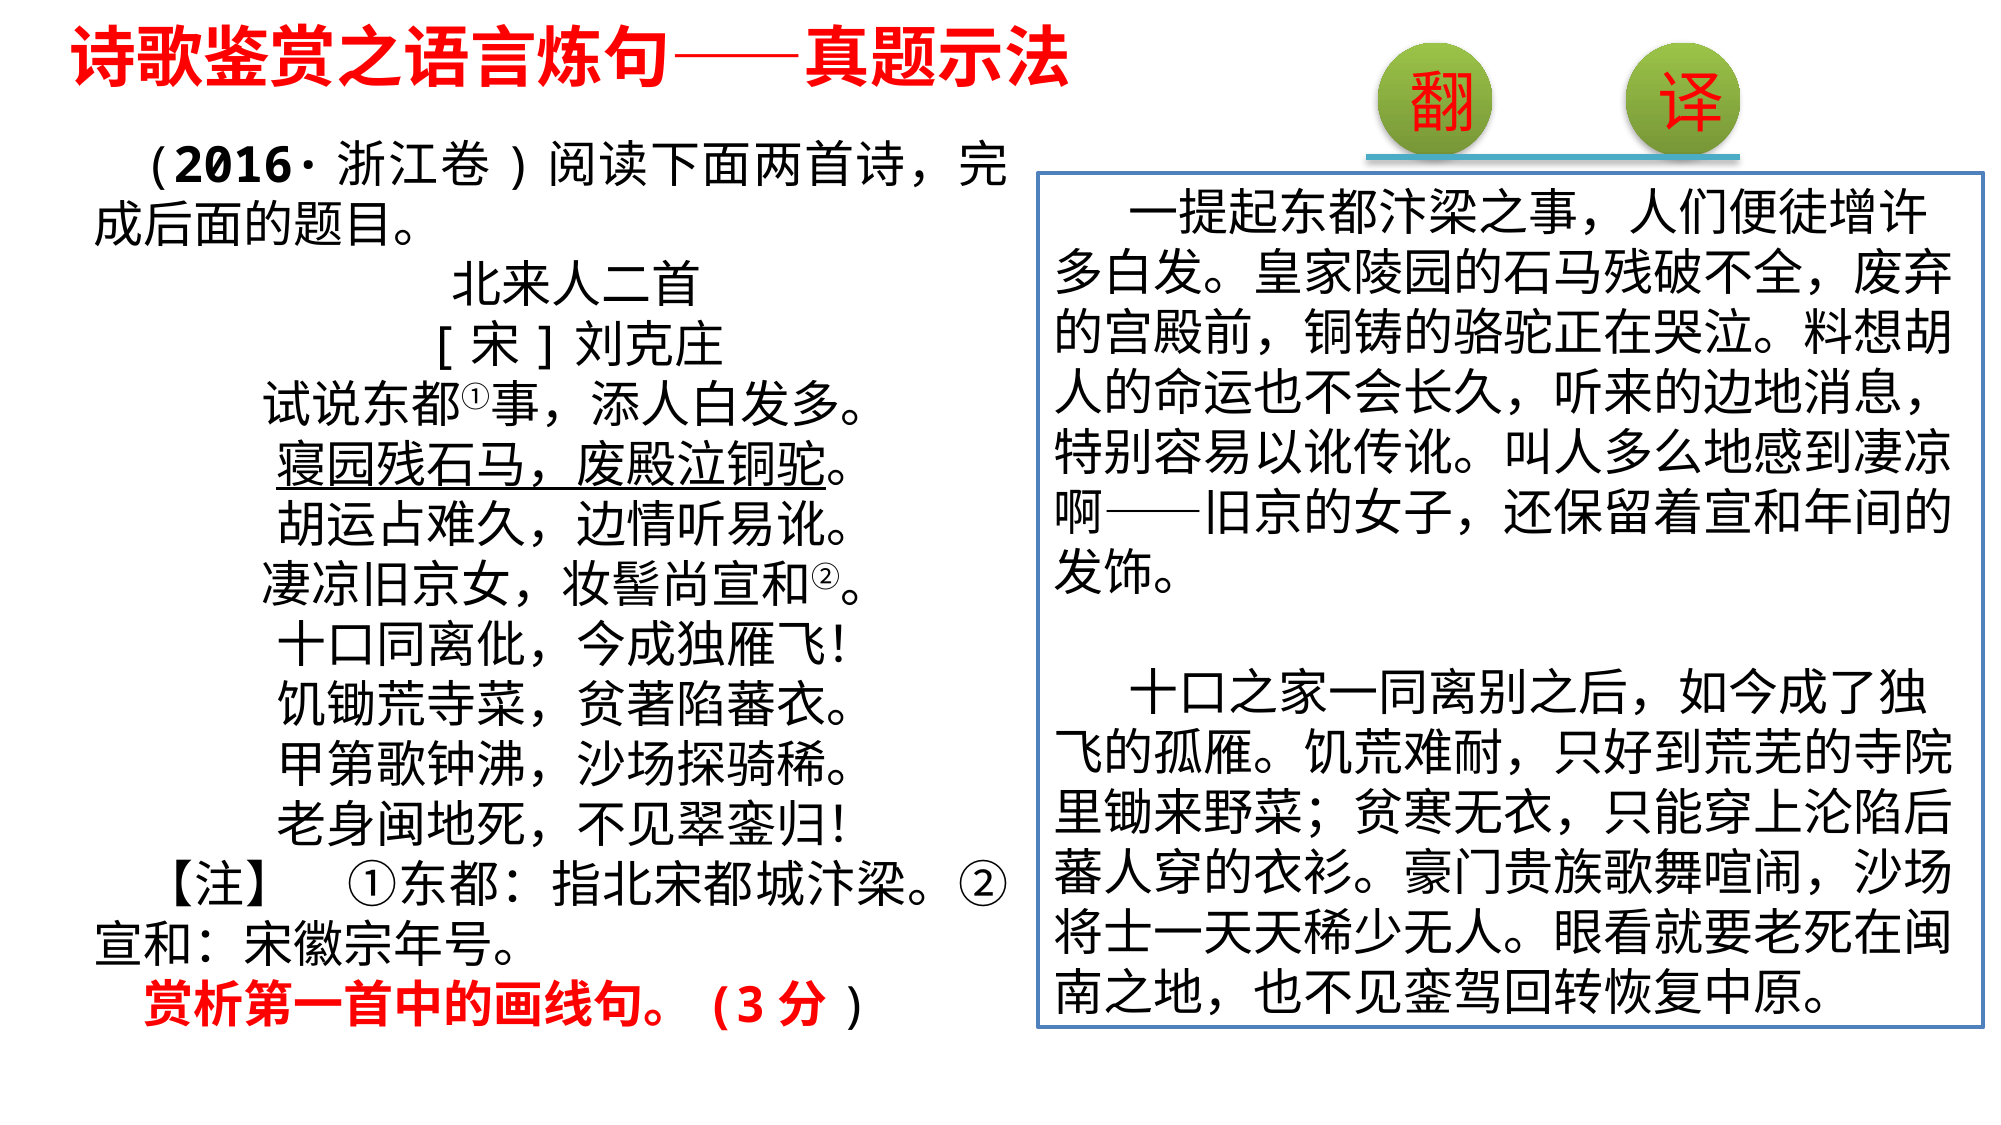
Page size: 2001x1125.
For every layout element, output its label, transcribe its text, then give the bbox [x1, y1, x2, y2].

text_box 译 [1626, 42, 1741, 153]
text_box 诗歌鉴赏之语言炼句——真题示法 [54, 7, 1319, 102]
text_box (2016·浙江卷)阅读下面两首诗，完成后面的题目。 北来人二首 [宋]刘克庄 试说东都①事，添人白发多。 寝园残石马，废殿泣铜驼。 胡运占难久，边情听易讹。 凄凉旧京女，妆髻尚宣和②。 十口同离仳，今成独雁飞！ 饥锄荒寺菜，贫著陷蕃衣。 甲第歌钟沸，沙场探骑稀。 老身闽地死，不见翠銮归！ 【注】 ①东都：指北宋都城汴梁。②宣和：宋徽宗年号。 赏析第一首中的画线句。(3分) [78, 125, 1024, 1041]
text_box 一提起东都汴梁之事，人们便徒增许多白发。皇家陵园的石马残破不全，废弃的宫殿前，铜铸的骆驼正在哭泣。料想胡人的命运也不会长久，听来的边地消息，特别容易以讹传讹。叫人多么地感到凄凉啊——旧京的女子，还保留着宣和年间的发饰。 十口之家一同离别之后，如今成了独飞的孤雁。饥荒难耐，只好到荒芜的寺院里锄来野菜；贫寒无衣，只能穿上沦陷后蕃人穿的衣衫。豪门贵族歌舞喧闹，沙场将士一天天稀少无人。眼看就要老死在闽南之地，也不见銮驾回转恢复中原。 [1036, 171, 1985, 1029]
text_box 翻 [1377, 42, 1493, 153]
